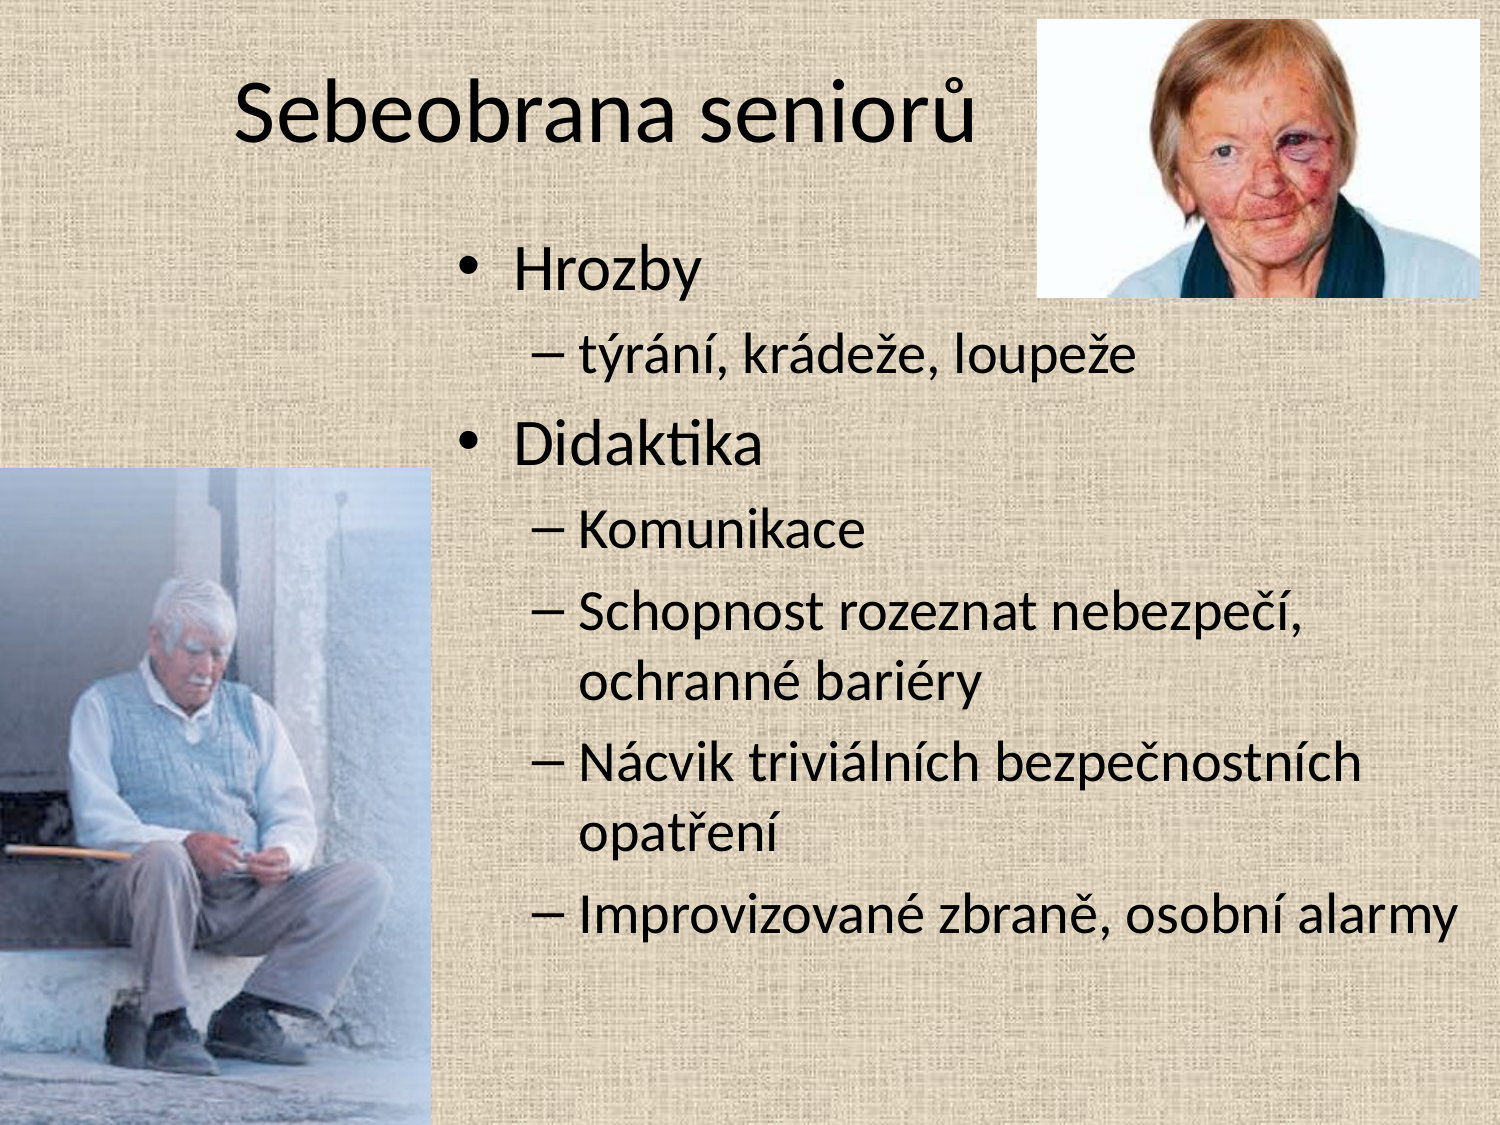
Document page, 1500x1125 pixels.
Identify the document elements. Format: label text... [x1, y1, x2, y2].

list Hrozby týrání, krádeže, loupeže Didaktika Komunikace Schopnost rozeznat nebezpečí, ochranné bariéry Nácvik triviálních bezpečnostních opatření Improvizované zbraně, osobní alarmy [441, 216, 1480, 1005]
title Sebeobrana seniorů [88, 42, 1032, 170]
picture [0, 0, 1500, 1125]
